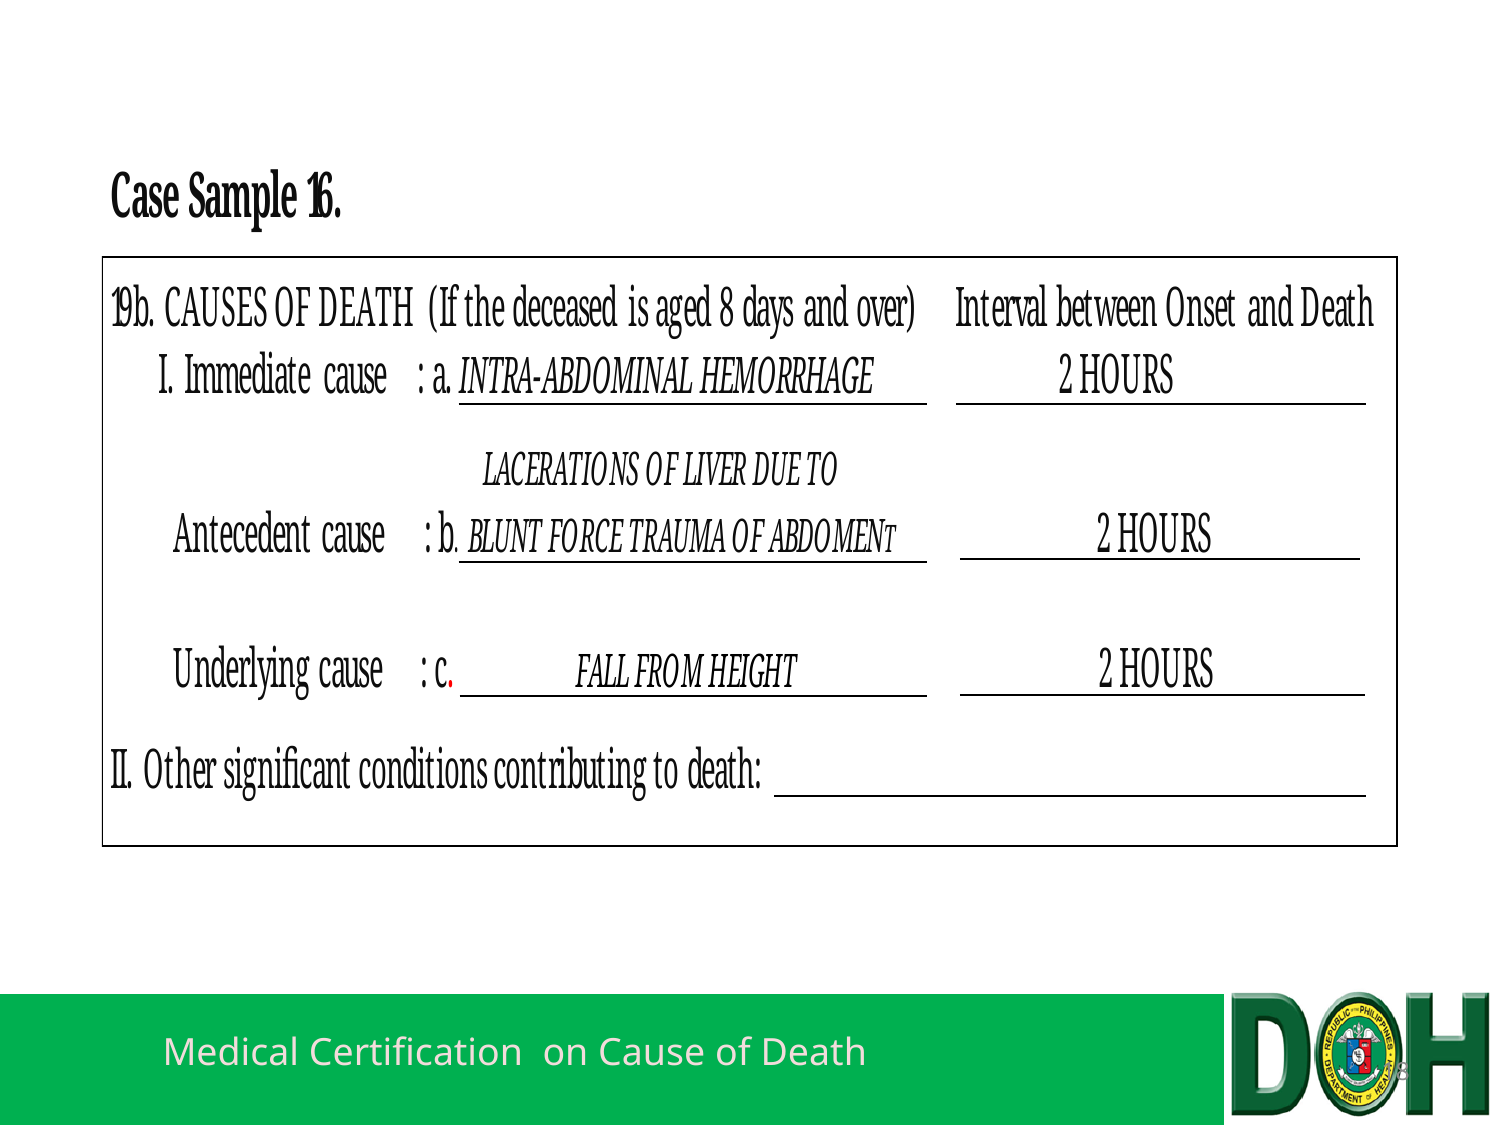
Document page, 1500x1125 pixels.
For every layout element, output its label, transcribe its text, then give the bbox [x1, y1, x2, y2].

picture [101, 162, 1401, 913]
picture [1224, 980, 1500, 1125]
slide_number 18 [1074, 1042, 1425, 1103]
